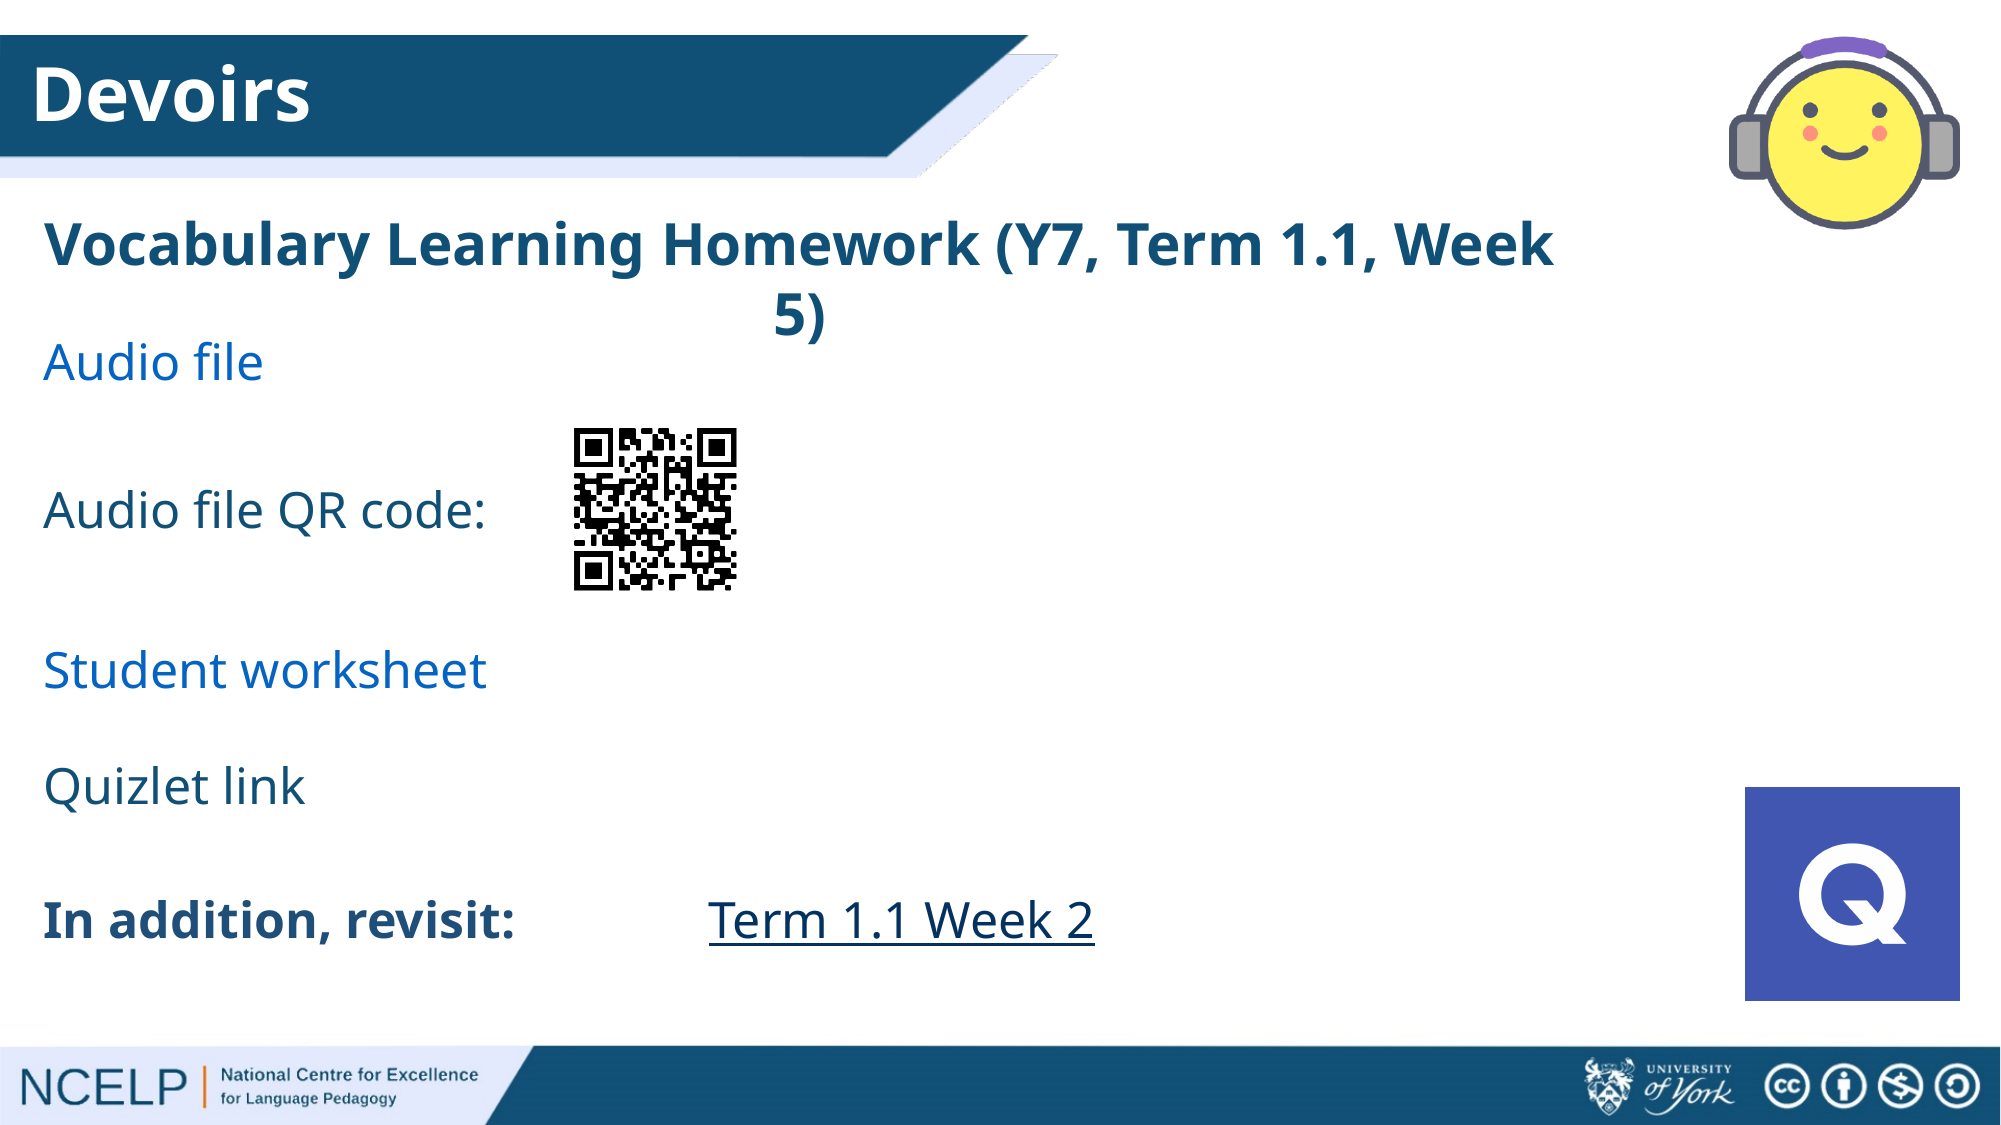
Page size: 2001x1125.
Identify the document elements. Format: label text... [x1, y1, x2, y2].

text_box Vocabulary Learning Homework (Y7, Term 1.1, Week 5) [0, 199, 1600, 355]
text_box In addition, revisit: Term 1.1 Week 2 [28, 881, 1845, 1025]
text_box Audio file [28, 323, 1815, 407]
text_box Student worksheet [28, 631, 1845, 715]
text_box Audio file QR code: [28, 470, 534, 546]
picture [0, 0, 2001, 1125]
text_box Quizlet link [28, 747, 1725, 881]
